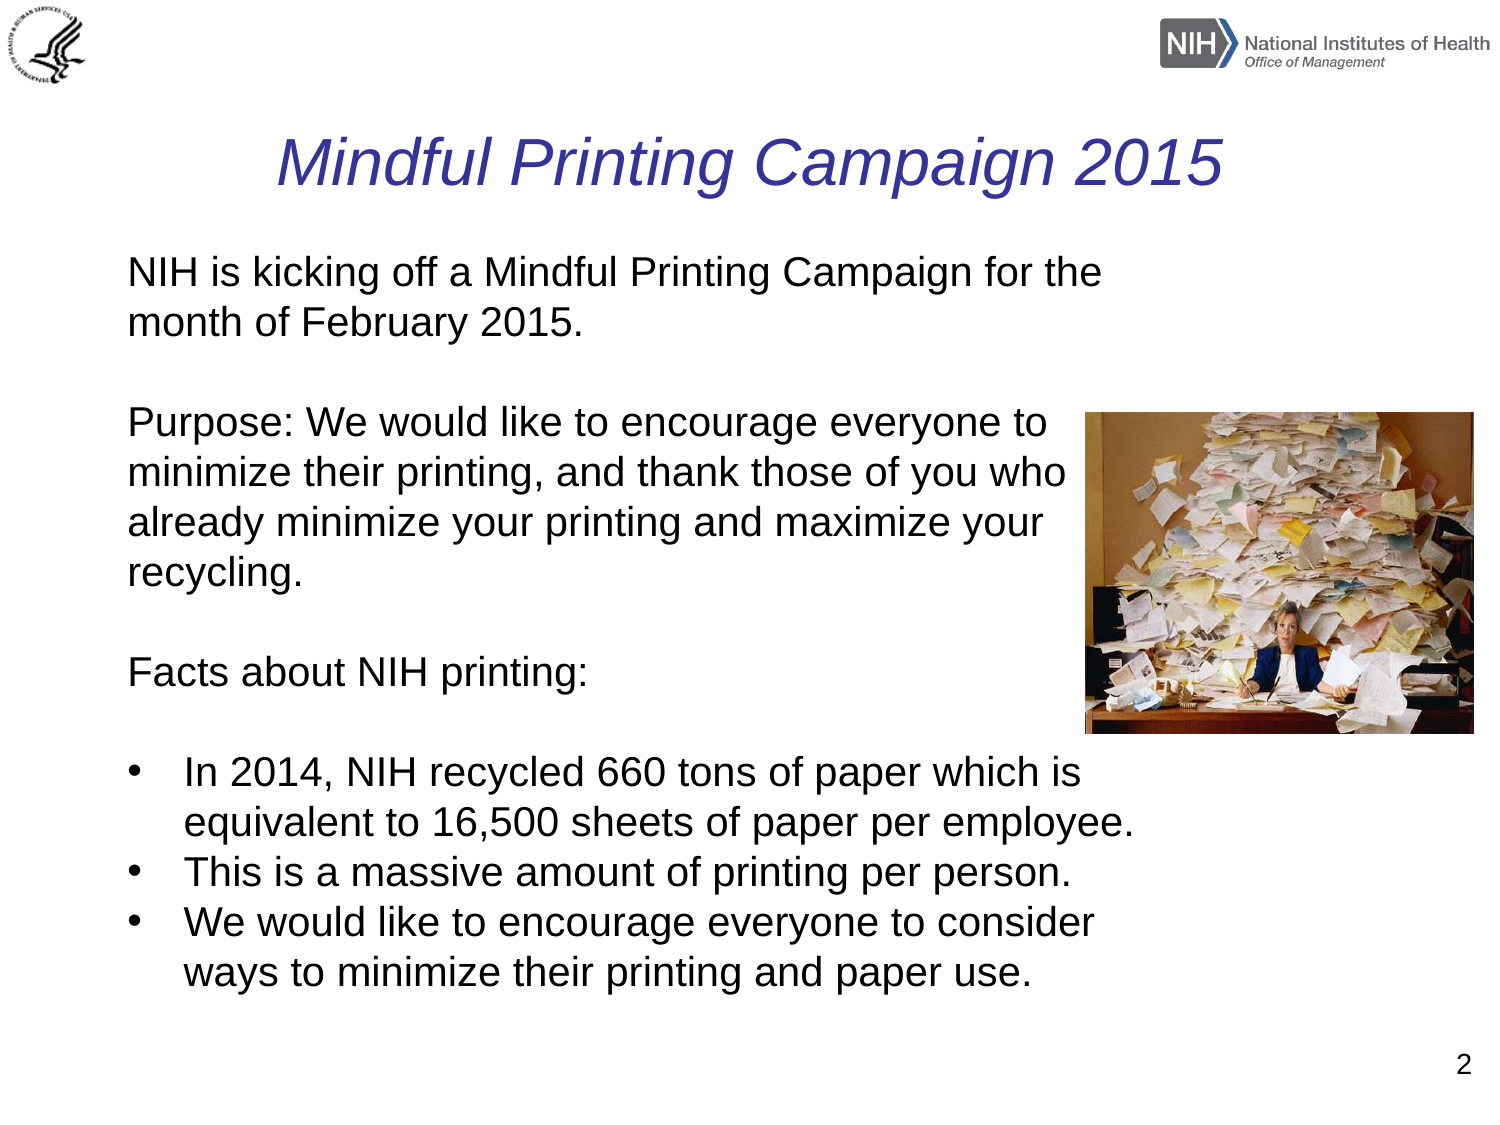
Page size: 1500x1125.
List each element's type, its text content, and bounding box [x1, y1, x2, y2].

title Mindful Printing Campaign 2015 [74, 87, 1426, 231]
picture [6, 4, 88, 85]
picture [1149, 0, 1500, 88]
text_box NIH is kicking off a Mindful Printing Campaign for the month of February 2015. Purpose: We would like to encourage everyone to minimize their printing, and thank those of you who already minimize your printing and maximize your recycling. Facts about NIH printing: In 2014, NIH recycled 660 tons of paper which is equivalent to 16,500 sheets of paper per employee. This is a massive amount of printing per person. We would like to encourage everyone to consider ways to minimize their printing and paper use. [112, 237, 1163, 1003]
slide_number 2 [1137, 1037, 1488, 1116]
picture [1085, 412, 1475, 734]
